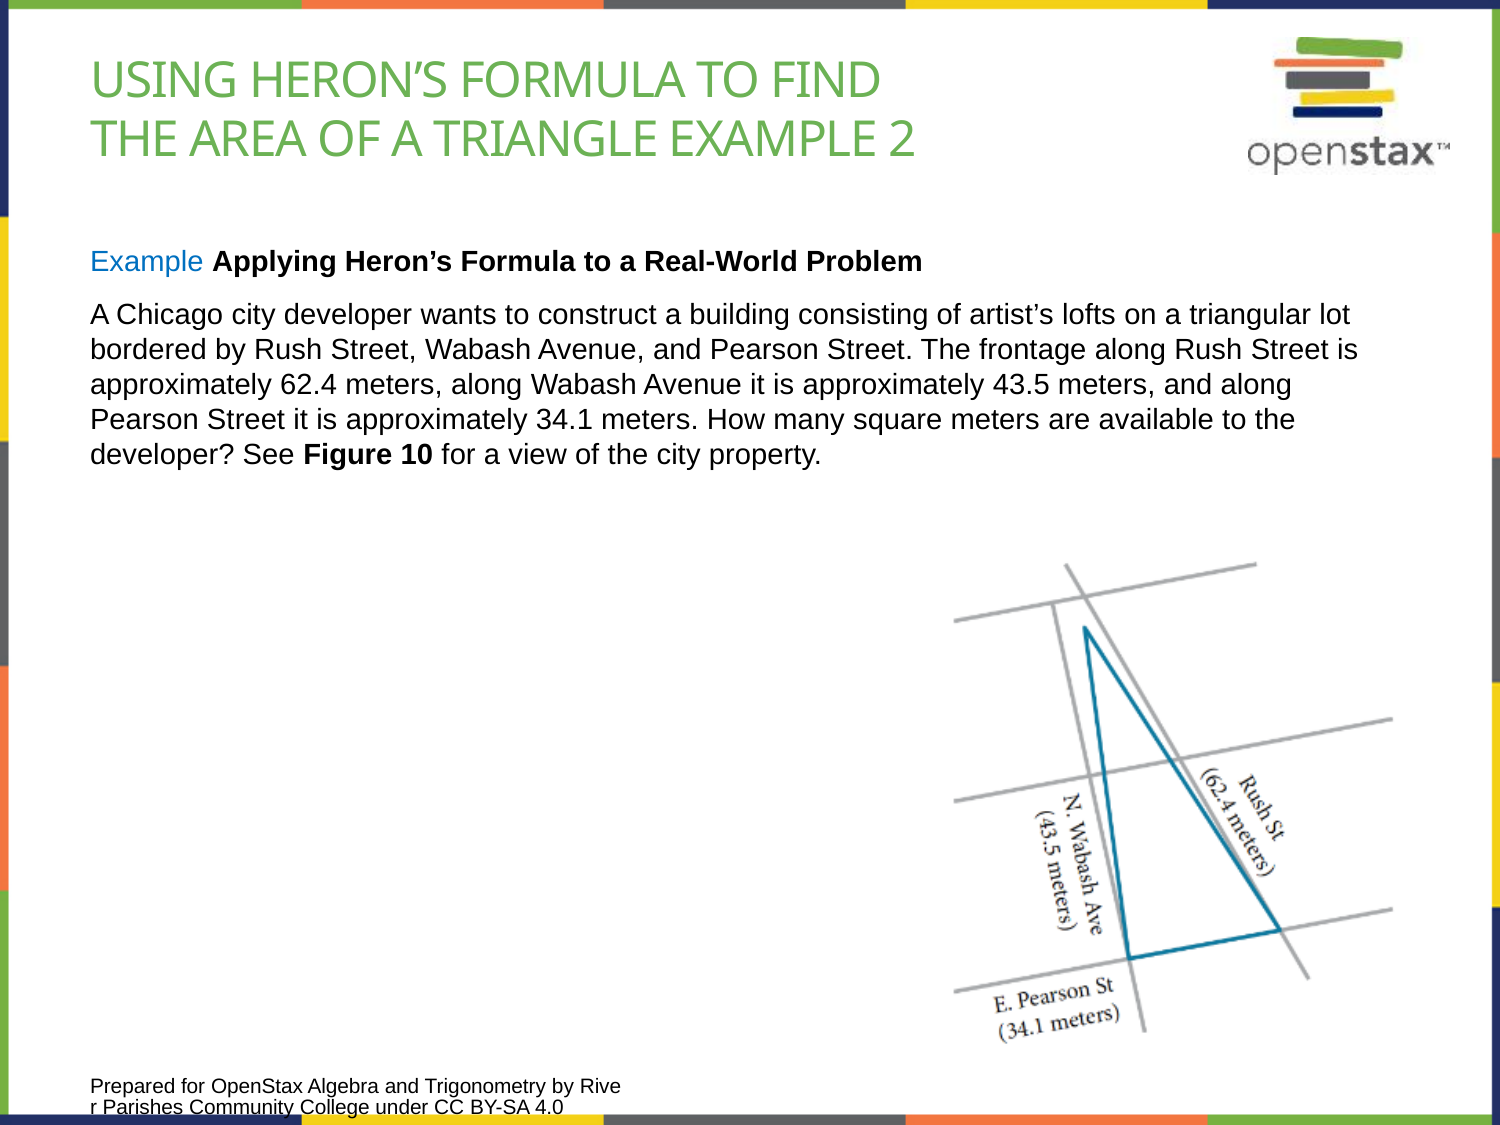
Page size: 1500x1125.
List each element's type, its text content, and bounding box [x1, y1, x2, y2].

list Example Applying Heron’s Formula to a Real-World Problem A Chicago city developer wants to construct a building consisting of artist’s lofts on a triangular lot bordered by Rush Street, Wabash Avenue, and Pearson Street. The frontage along Rush Street is approximately 62.4 meters, along Wabash Avenue it is approximately 43.5 meters, and along Pearson Street it is approximately 34.1 meters. How many square meters are available to the developer? See Figure 10 for a view of the city property. [75, 234, 1398, 986]
footer Prepared for OpenStax Algebra and Trigonometry by River Parishes Community College under CC BY-SA 4.0 [75, 1065, 638, 1112]
title Using Heron’s Formula to Find the Area of a Triangle example 2 [75, 39, 1247, 175]
picture [0, 0, 1500, 1125]
